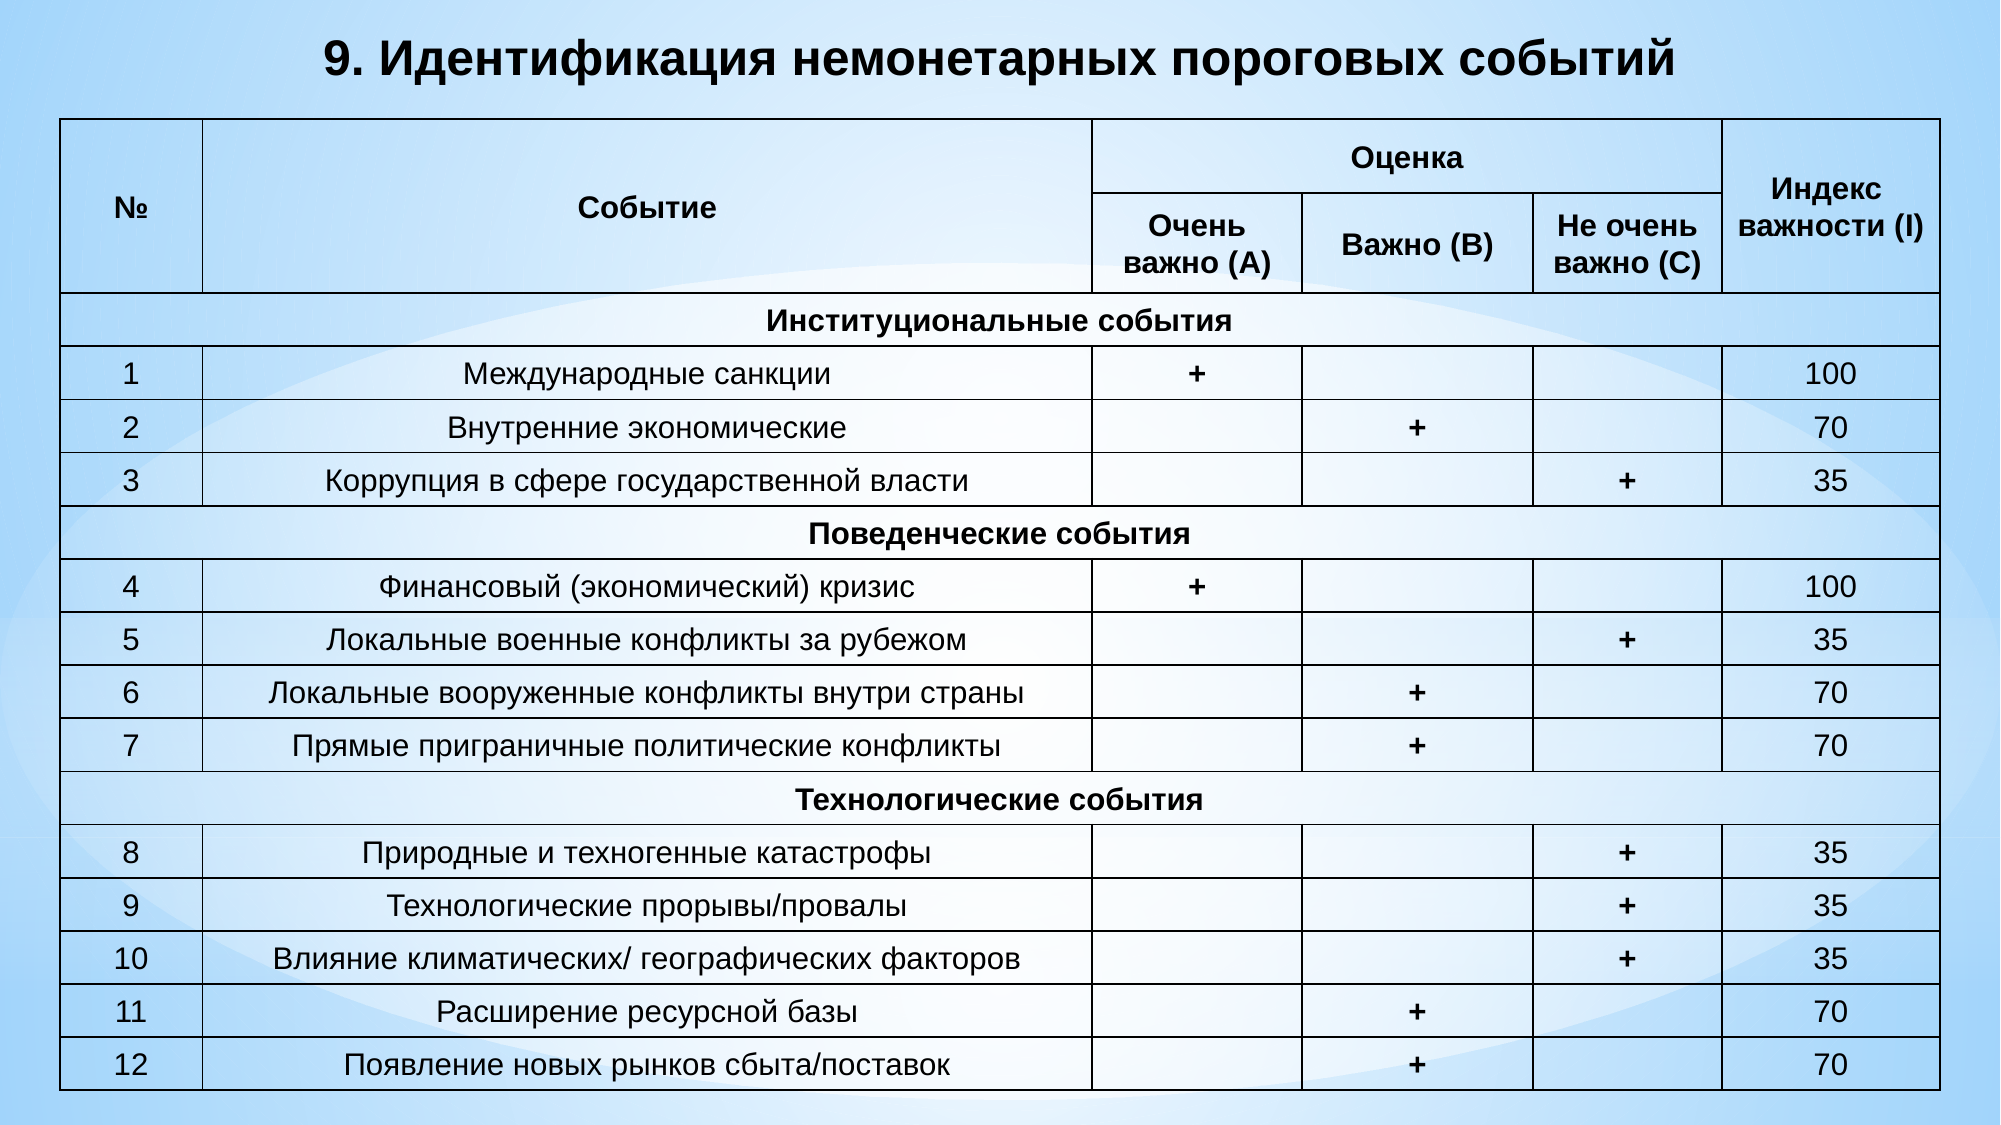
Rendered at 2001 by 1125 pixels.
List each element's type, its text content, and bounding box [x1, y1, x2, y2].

table_cell + [1534, 613, 1721, 664]
table_cell 70 [1723, 1038, 1939, 1089]
table_cell + [1093, 347, 1301, 399]
text_box 9. Идентификация немонетарных пороговых событий [38, 0, 1962, 119]
table_cell Международные санкции [203, 347, 1091, 399]
table_cell Институциональные события [61, 294, 1939, 345]
table_cell Появление новых рынков сбыта/поставок [203, 1038, 1091, 1089]
table_cell + [1534, 932, 1721, 983]
table_header Оценка [1093, 120, 1721, 192]
table_cell 8 [61, 825, 202, 877]
table_cell 70 [1723, 400, 1939, 452]
table_cell + [1303, 985, 1532, 1036]
table_cell [1093, 1038, 1301, 1089]
table_cell [1303, 825, 1532, 877]
table_cell 35 [1723, 932, 1939, 983]
table_cell Локальные вооруженные конфликты внутри страны [203, 666, 1091, 717]
table_cell [1093, 400, 1301, 452]
table_cell 35 [1723, 825, 1939, 877]
table_cell Коррупция в сфере государственной власти [203, 453, 1091, 505]
table_header Индекс важности (I) [1723, 120, 1939, 292]
table_cell 7 [61, 719, 202, 771]
table_cell 70 [1723, 985, 1939, 1036]
table_cell [1093, 985, 1301, 1036]
table_cell 9 [61, 879, 202, 930]
table_cell 100 [1723, 347, 1939, 399]
table_cell 12 [61, 1038, 202, 1089]
table_cell [1303, 453, 1532, 505]
table_cell 35 [1723, 453, 1939, 505]
table_cell [1303, 560, 1532, 611]
table_cell 1 [61, 347, 202, 399]
table_cell [1534, 1038, 1721, 1089]
table_cell [1093, 613, 1301, 664]
table_cell Локальные военные конфликты за рубежом [203, 613, 1091, 664]
table_cell Важно (B) [1303, 194, 1532, 292]
table_cell Технологические прорывы/провалы [203, 879, 1091, 930]
table_cell + [1303, 400, 1532, 452]
table_header Событие [203, 120, 1091, 292]
table_cell Прямые приграничные политические конфликты [203, 719, 1091, 771]
table_cell [1093, 719, 1301, 771]
table_cell [1534, 719, 1721, 771]
table_cell [1303, 932, 1532, 983]
table_cell + [1534, 879, 1721, 930]
table_cell 35 [1723, 879, 1939, 930]
table_cell Очень важно (A) [1093, 194, 1301, 292]
table_cell + [1303, 666, 1532, 717]
table_cell Поведенческие события [61, 507, 1939, 558]
table_cell 6 [61, 666, 202, 717]
table_cell + [1093, 560, 1301, 611]
table_cell 4 [61, 560, 202, 611]
table_cell 3 [61, 453, 202, 505]
table_cell 11 [61, 985, 202, 1036]
table_cell + [1534, 453, 1721, 505]
table_cell 100 [1723, 560, 1939, 611]
table_cell Расширение ресурсной базы [203, 985, 1091, 1036]
table_cell [1534, 347, 1721, 399]
table_cell 70 [1723, 666, 1939, 717]
table_cell [1093, 666, 1301, 717]
table_cell + [1303, 1038, 1532, 1089]
table_cell Внутренние экономические [203, 400, 1091, 452]
table_cell [1303, 613, 1532, 664]
table_cell Технологические события [61, 772, 1939, 824]
table_cell [1534, 400, 1721, 452]
table_cell [1093, 453, 1301, 505]
table_cell 70 [1723, 719, 1939, 771]
table_cell + [1534, 825, 1721, 877]
table_cell 5 [61, 613, 202, 664]
table_cell [1093, 879, 1301, 930]
table_cell + [1303, 719, 1532, 771]
table_cell [1534, 666, 1721, 717]
table_cell [1534, 985, 1721, 1036]
table_cell Не очень важно (C) [1534, 194, 1721, 292]
table_cell [1534, 560, 1721, 611]
table_cell Природные и техногенные катастрофы [203, 825, 1091, 877]
table_cell [1303, 347, 1532, 399]
table_cell [1093, 825, 1301, 877]
table_header № [61, 120, 202, 292]
table_cell [1093, 932, 1301, 983]
table_cell Финансовый (экономический) кризис [203, 560, 1091, 611]
table_cell 10 [61, 932, 202, 983]
table_cell 35 [1723, 613, 1939, 664]
table_cell 2 [61, 400, 202, 452]
table_cell [1303, 879, 1532, 930]
table_cell Влияние климатических/ географических факторов [203, 932, 1091, 983]
